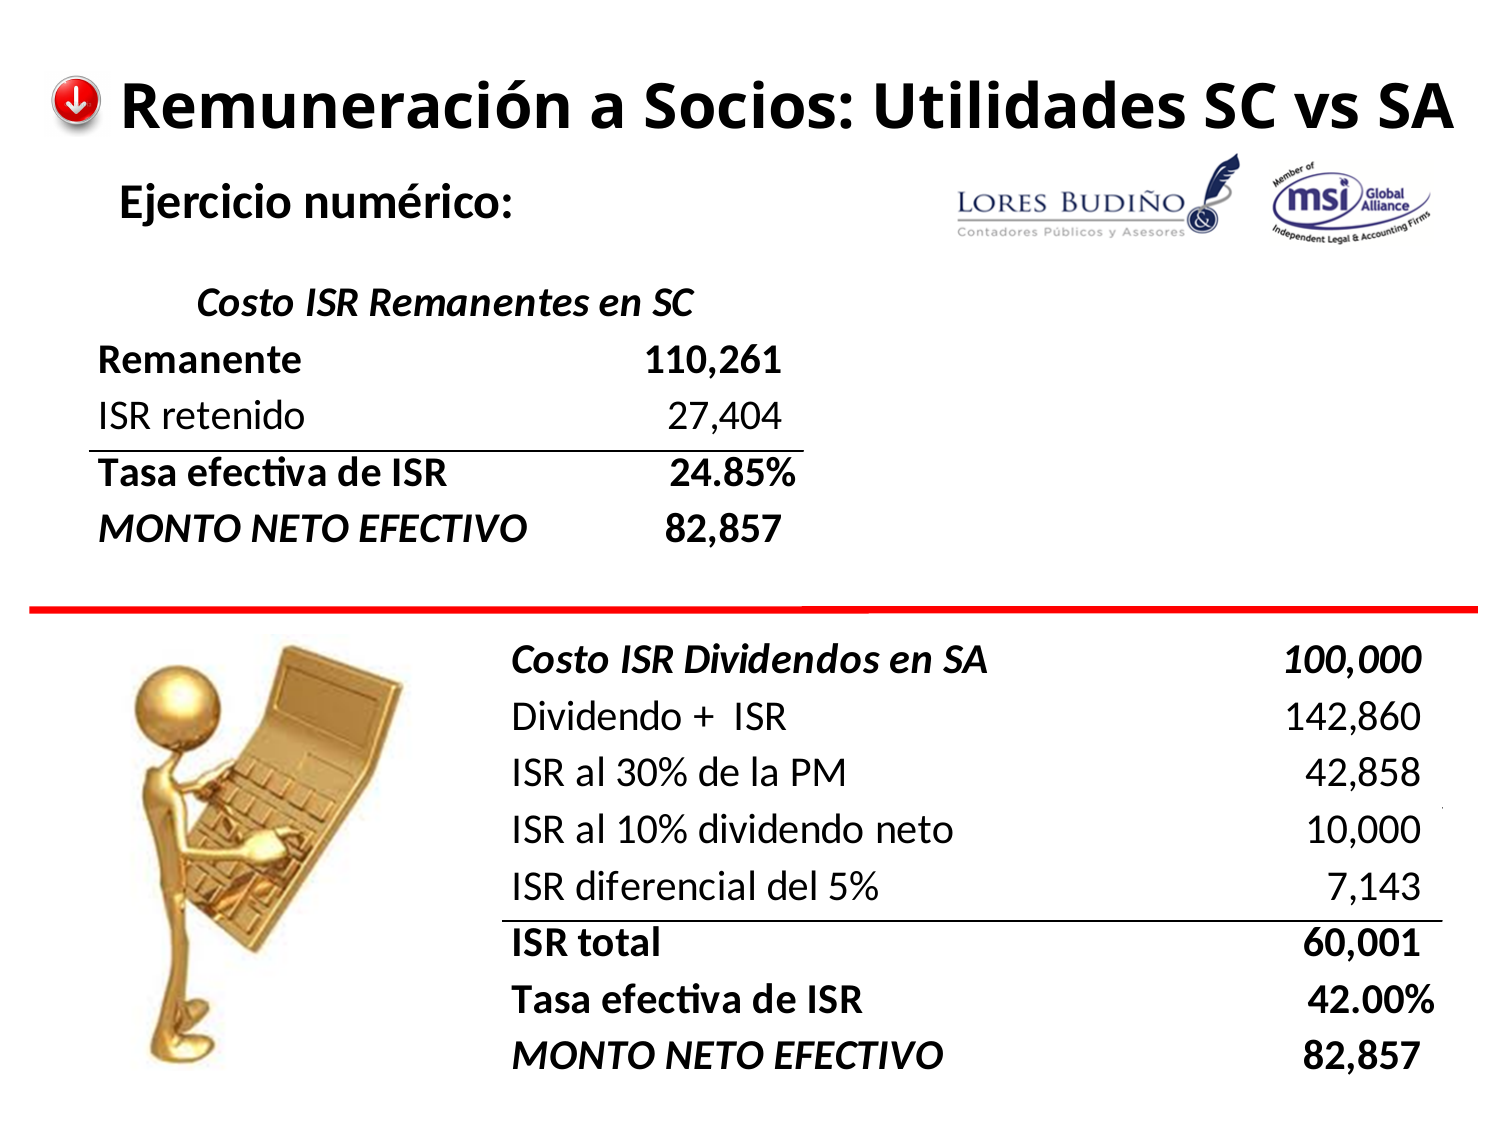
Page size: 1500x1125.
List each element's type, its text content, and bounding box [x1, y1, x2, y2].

text_box Remuneración a Socios: Utilidades SC vs SA [29, 99, 1483, 149]
picture [44, 71, 111, 137]
picture [501, 636, 1445, 1093]
picture [88, 280, 806, 566]
picture [38, 634, 475, 1071]
text_box Ejercicio numérico: [103, 160, 927, 236]
picture [927, 142, 1434, 256]
